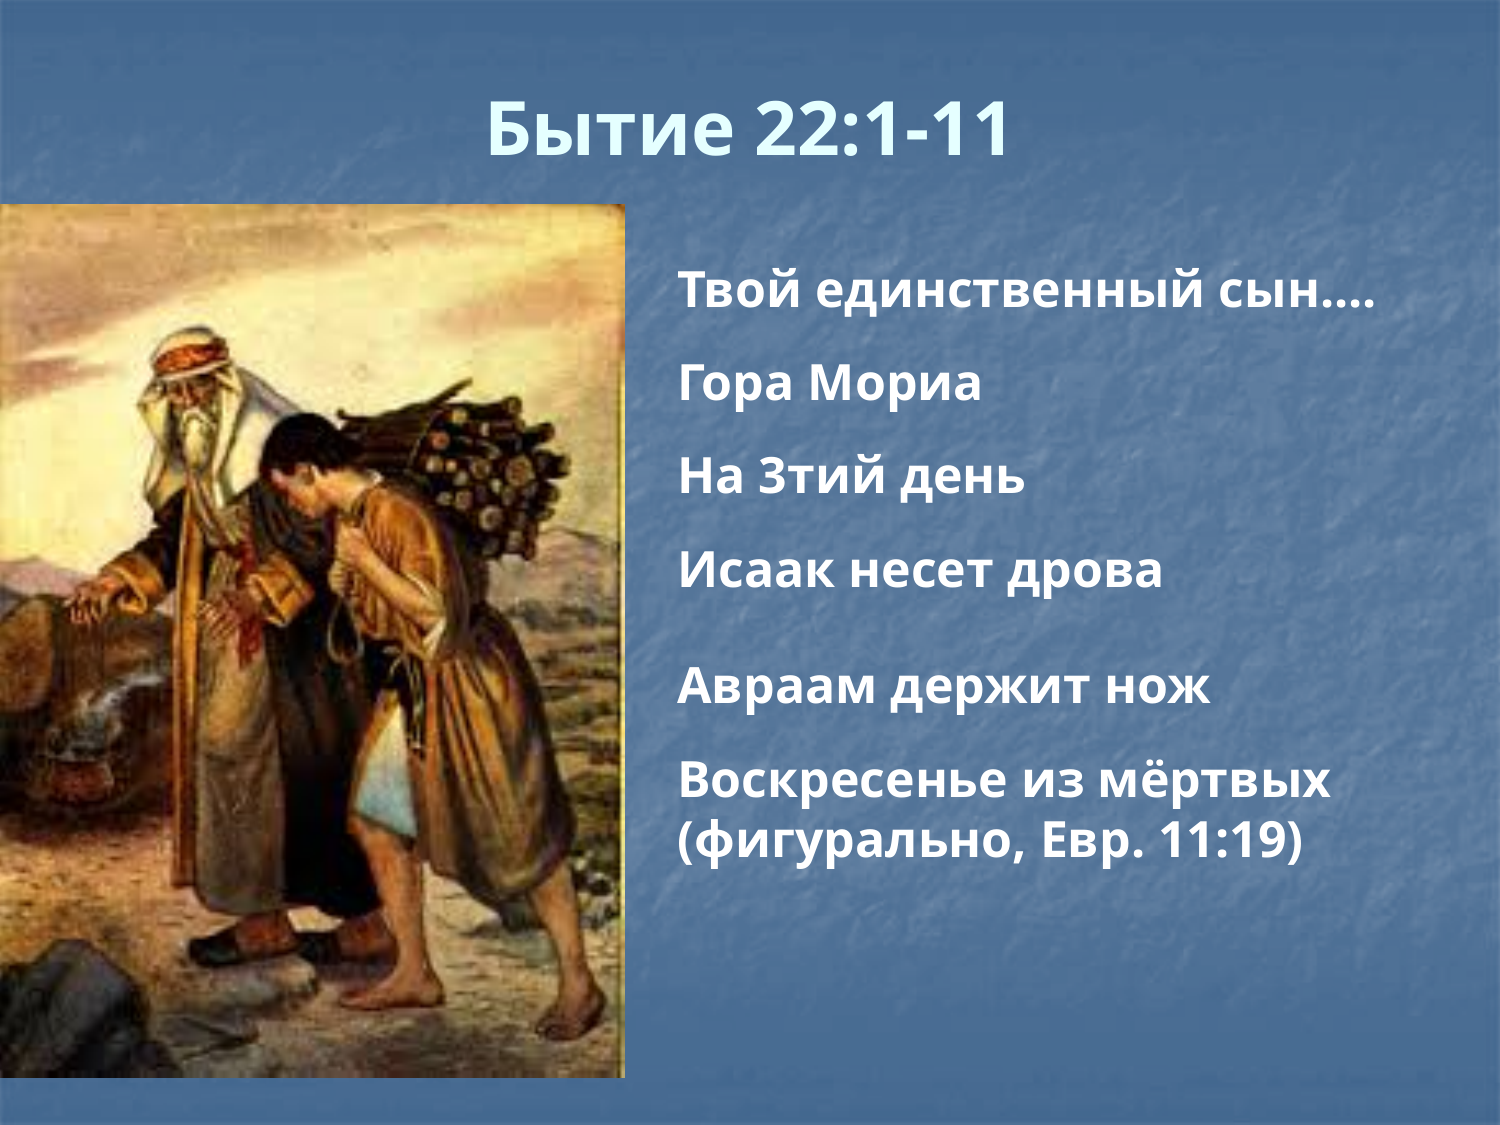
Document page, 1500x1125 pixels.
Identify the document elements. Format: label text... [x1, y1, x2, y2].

picture [0, 203, 626, 1079]
list Твой единственный сын.... Гора Мориа На 3тий день Исаак несет дрова Авраам держит нож Воскресенье из мёртвых (фигурально, Евр. 11:19) [662, 249, 1425, 1000]
title Бытие 22:1-11 [75, 62, 1425, 188]
